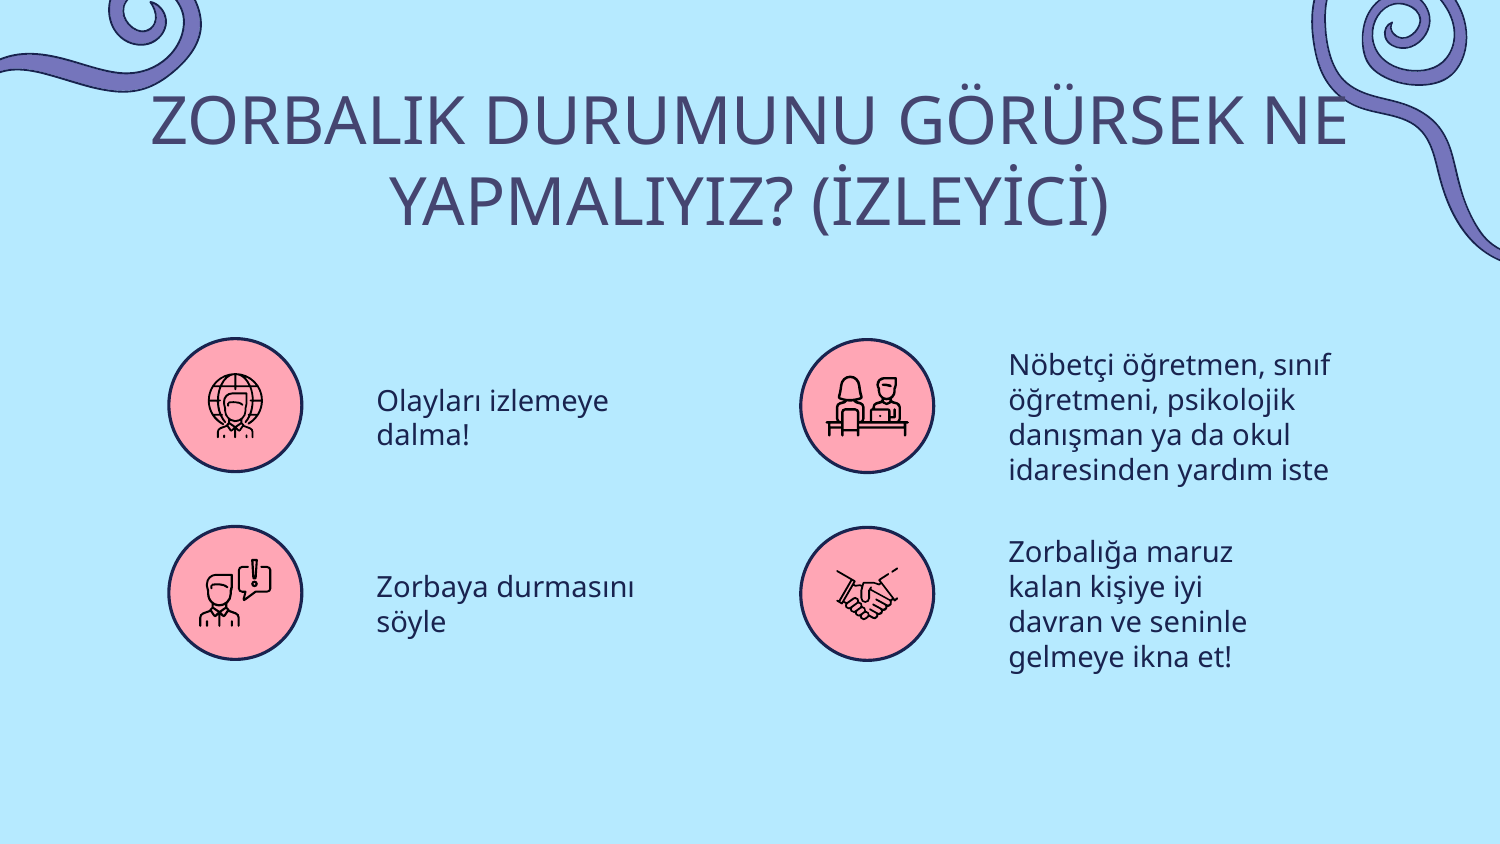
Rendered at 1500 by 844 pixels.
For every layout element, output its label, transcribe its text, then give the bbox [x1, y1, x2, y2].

text_box Olayları izlemeye dalma! [361, 350, 688, 484]
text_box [198, 558, 272, 628]
text_box [168, 338, 302, 472]
text_box [168, 526, 302, 660]
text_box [835, 567, 899, 621]
text_box Nöbetçi öğretmen, sınıf öğretmeni, psikolojik danışman ya da okul idaresinden yardım iste [993, 349, 1376, 483]
text_box Zorbaya durmasını söyle [361, 536, 688, 670]
text_box Zorbalığa maruz kalan kişiye iyi davran ve seninle gelmeye ikna et! [993, 536, 1320, 670]
text_box ZORBALIK DURUMUNU GÖRÜRSEK NE YAPMALIYIZ? (İZLEYİCİ) [118, 111, 1382, 206]
text_box [800, 339, 934, 473]
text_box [207, 372, 264, 439]
text_box [800, 527, 934, 661]
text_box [825, 375, 910, 437]
